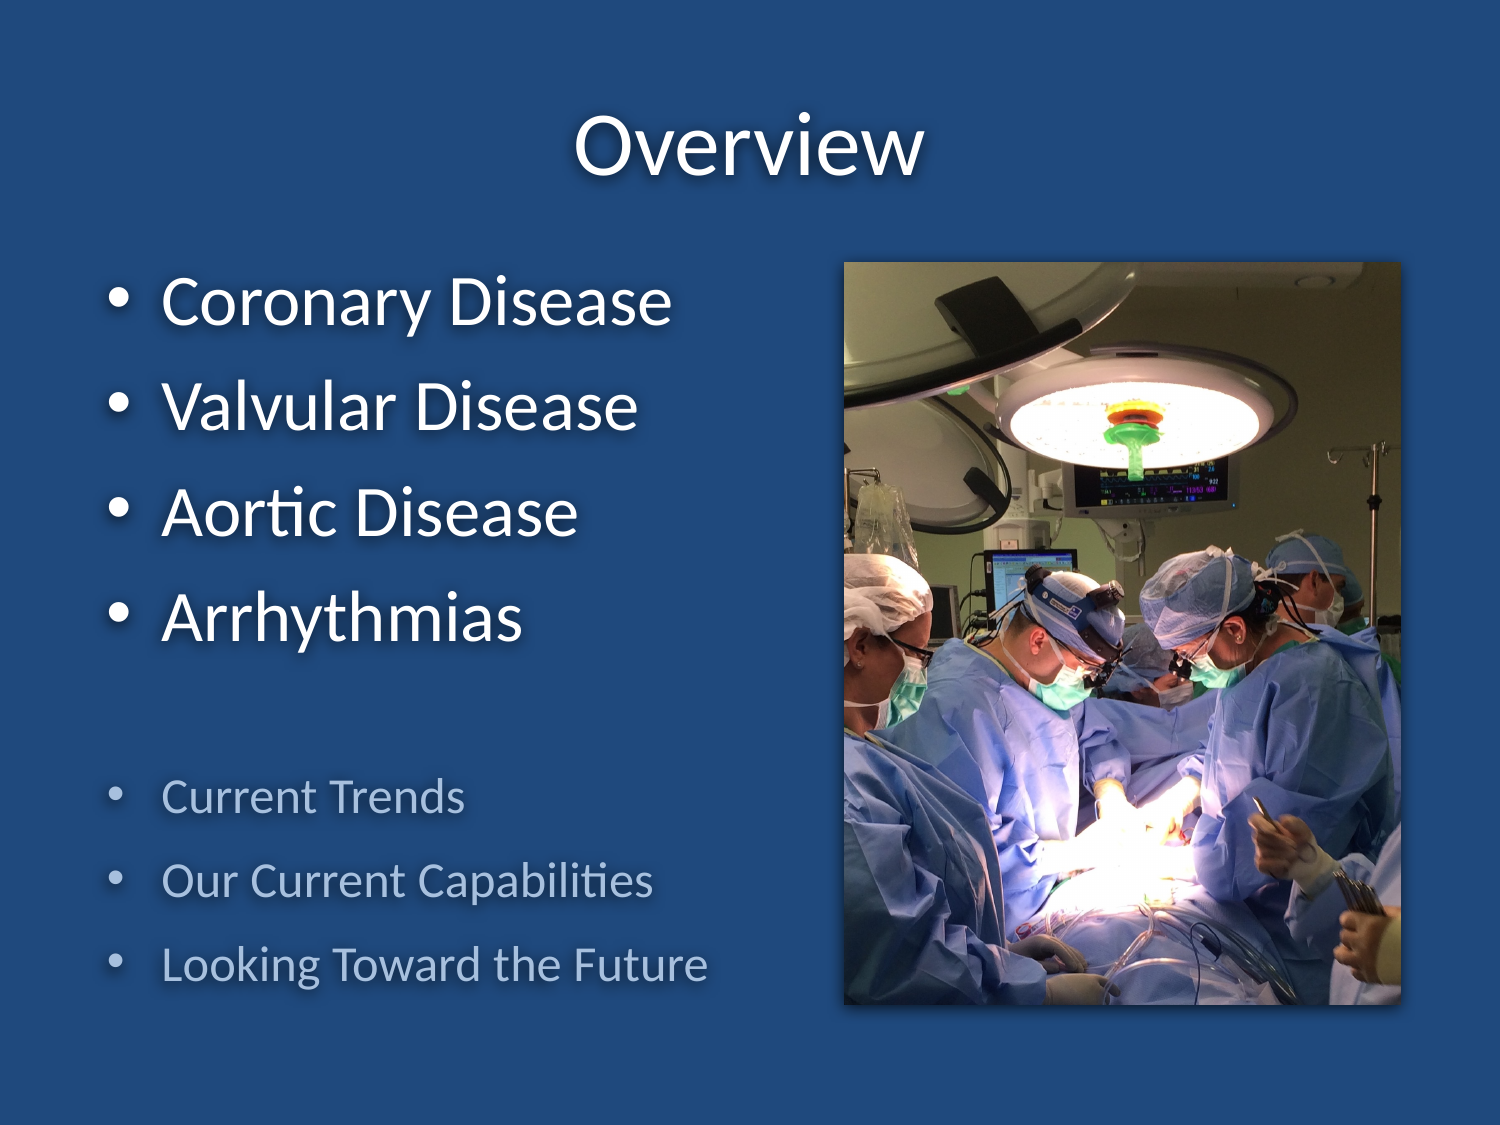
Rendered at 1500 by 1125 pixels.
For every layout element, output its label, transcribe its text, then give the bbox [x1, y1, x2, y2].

picture [843, 262, 1401, 1006]
title Overview [74, 44, 1426, 234]
list Coronary Disease Valvular Disease Aortic Disease Arrhythmias Current Trends Our Current Capabilities Looking Toward the Future [98, 261, 835, 1006]
